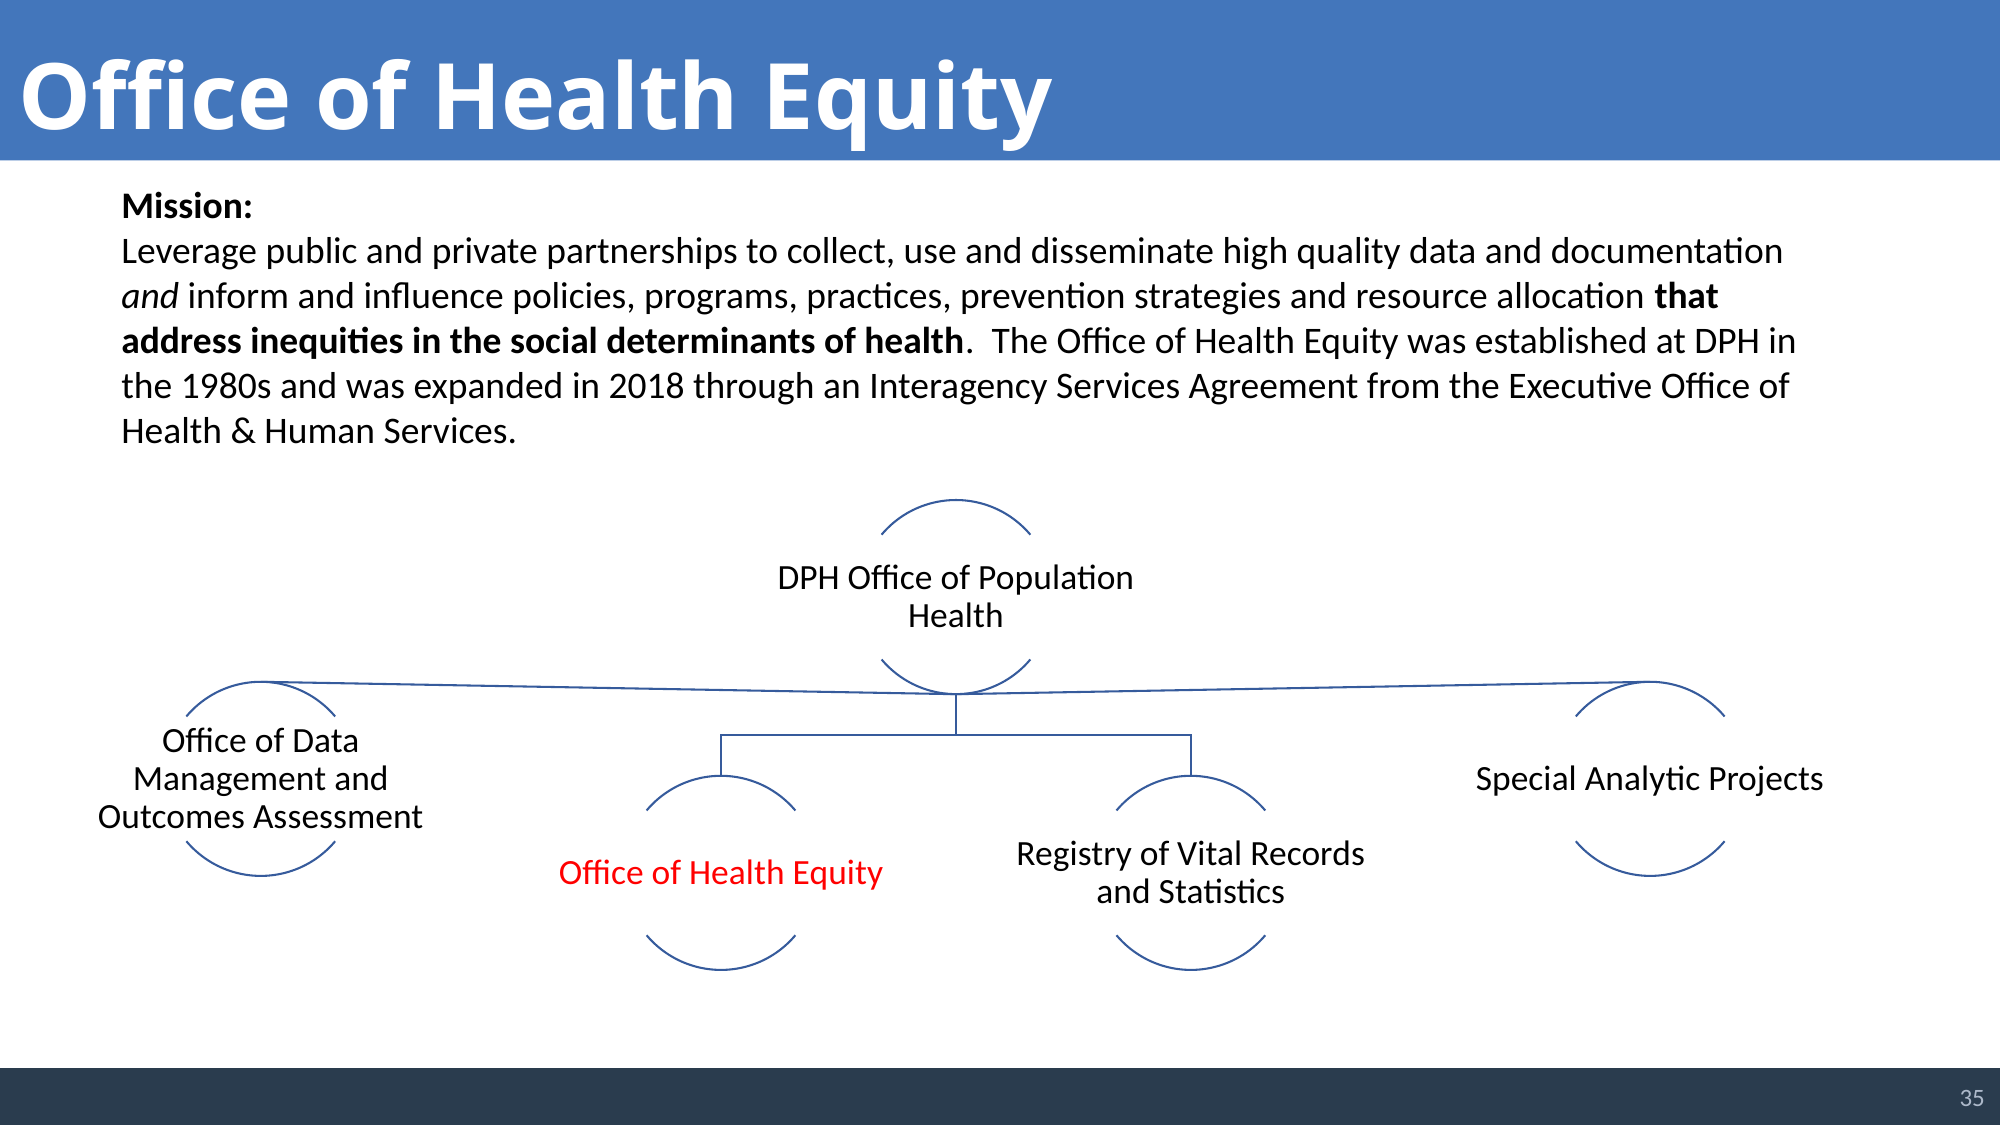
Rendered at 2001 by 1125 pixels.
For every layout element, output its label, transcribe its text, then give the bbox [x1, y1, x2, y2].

text_box Mission: Leverage public and private partnerships to collect, use and disseminate high quality data and documentation and inform and influence policies, programs, practices, prevention strategies and resource allocation that address inequities in the social determinants of health. The Office of Health Equity was established at DPH in the 1980s and was expanded in 2018 through an Interagency Services Agreement from the Executive Office of Health & Human Services. [103, 171, 1851, 445]
slide_number 35 [1867, 1066, 2000, 1125]
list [66, 445, 1867, 1125]
title Office of Health Equity [0, 41, 1762, 139]
